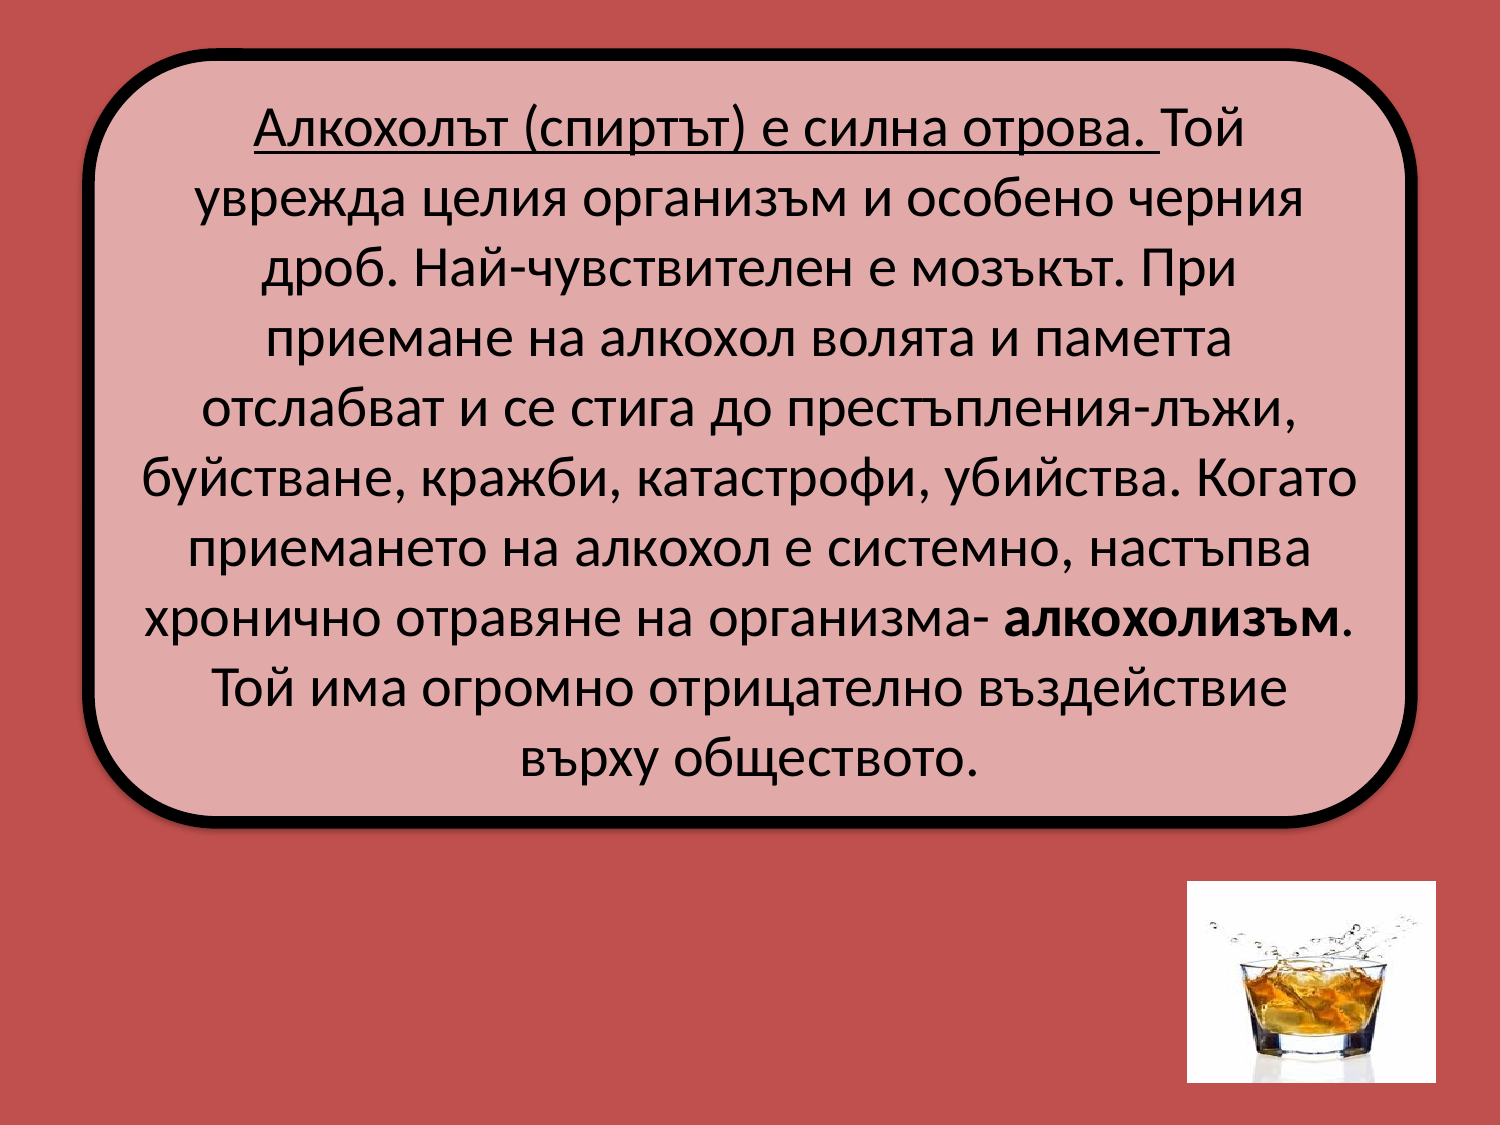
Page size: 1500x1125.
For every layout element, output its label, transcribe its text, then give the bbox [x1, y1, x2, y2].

text_box Алкохолът (спиртът) е силна отрова. Той уврежда целия организъм и особено черния дроб. Най-чувствителен е мозъкът. При приемане на алкохол волята и паметта отслабват и се стига до престъпления-лъжи, буйстване, кражби, катастрофи, убийства. Когато приемането на алкохол е системно, настъпва хронично отравяне на организма- алкохолизъм. Той има огромно отрицателно въздействие върху обществото. [88, 54, 1412, 823]
picture [1186, 881, 1436, 1083]
